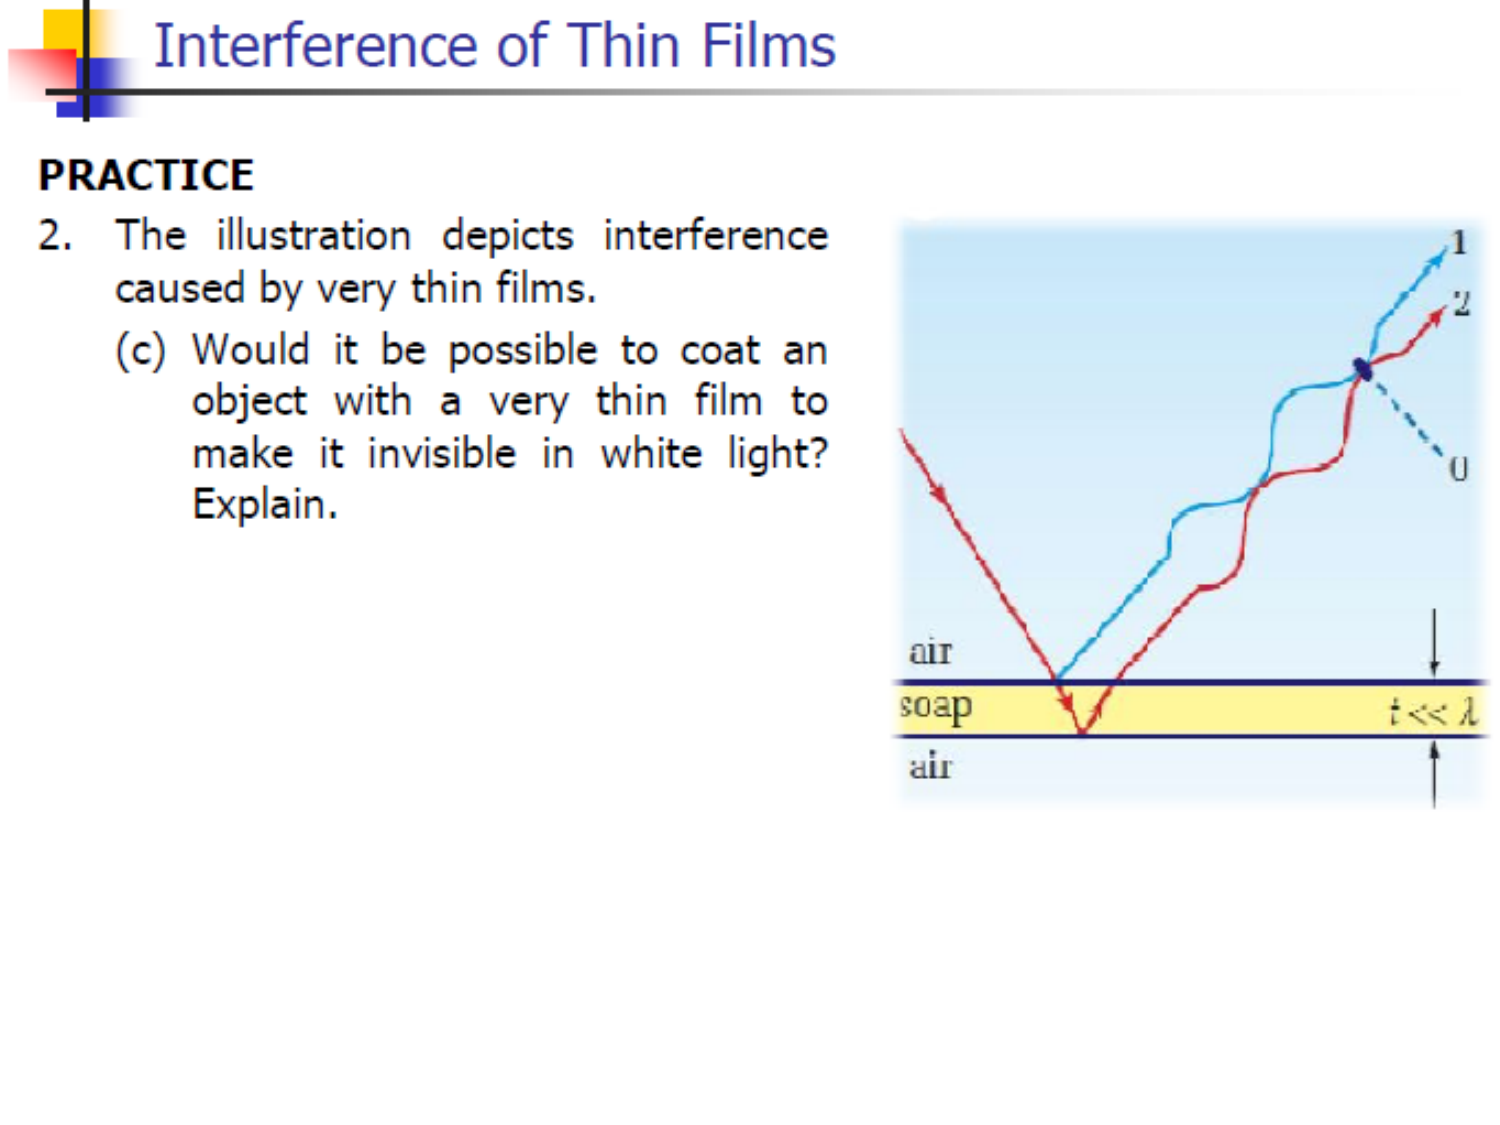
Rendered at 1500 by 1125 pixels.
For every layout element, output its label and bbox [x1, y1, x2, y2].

picture [0, 0, 1500, 834]
